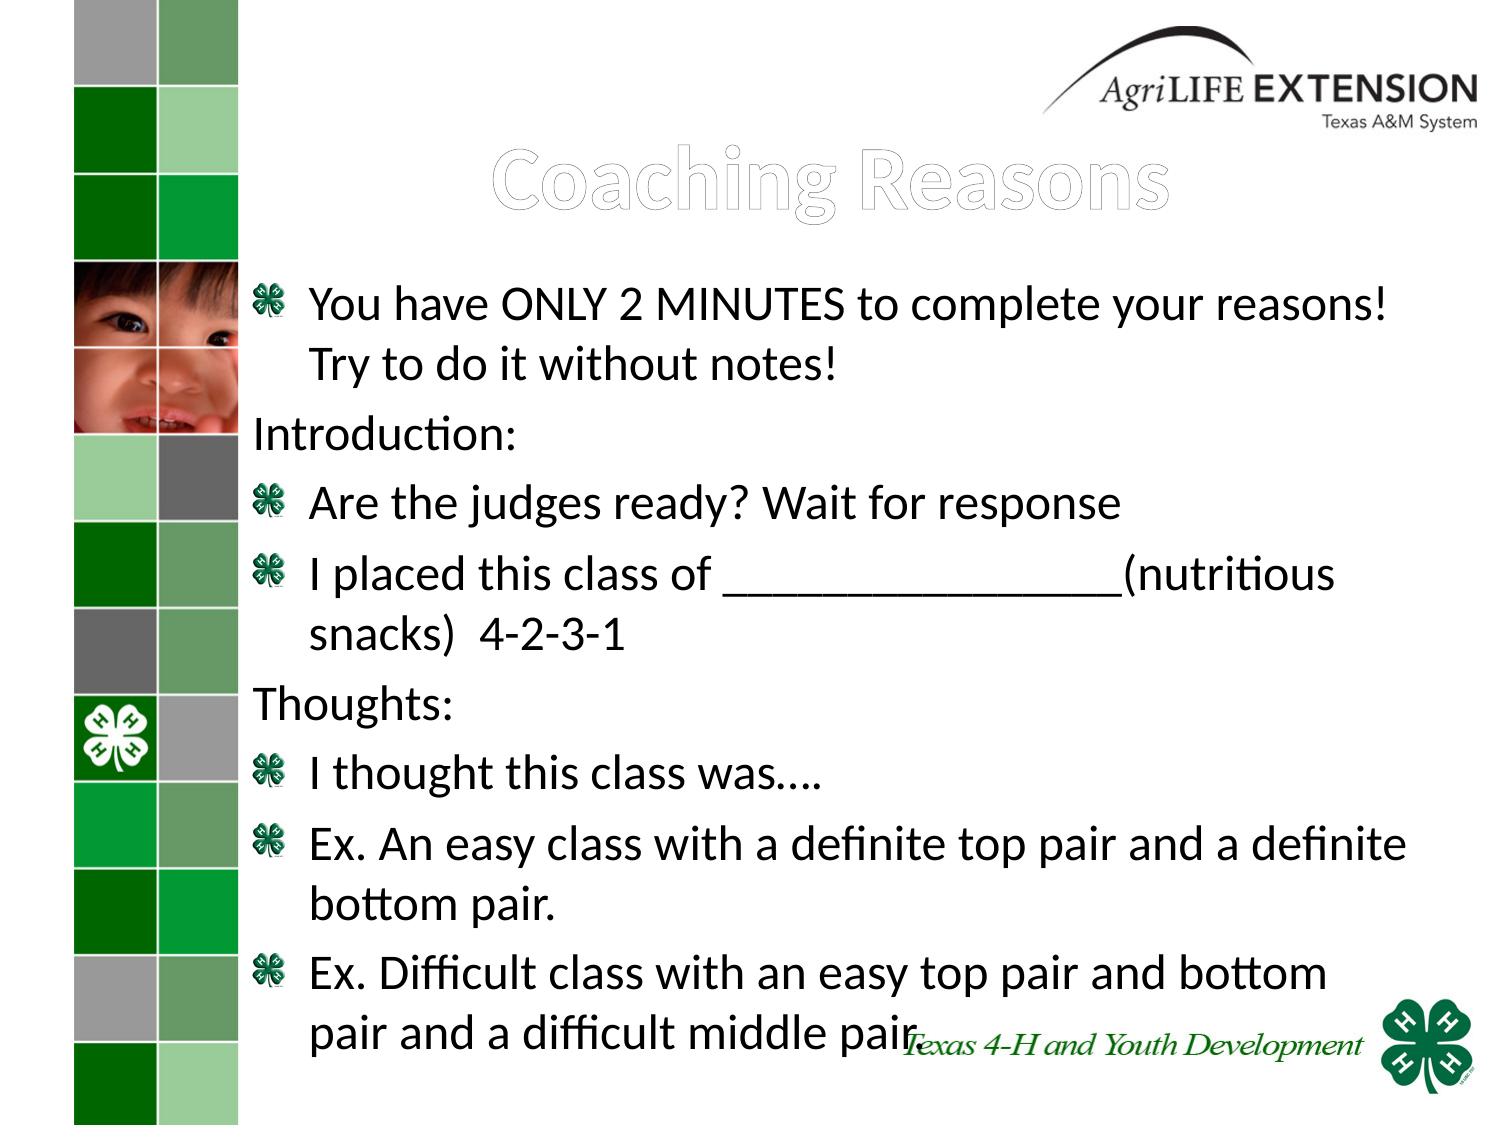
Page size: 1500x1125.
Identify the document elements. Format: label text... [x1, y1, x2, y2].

picture [0, 0, 1500, 1125]
list You have ONLY 2 MINUTES to complete your reasons! Try to do it without notes! Introduction: Are the judges ready? Wait for response I placed this class of ________________(nutritious snacks) 4-2-3-1 Thoughts: I thought this class was…. Ex. An easy class with a definite top pair and a definite bottom pair. Ex. Difficult class with an easy top pair and bottom pair and a difficult middle pair. [237, 262, 1426, 1006]
title Coaching Reasons [237, 112, 1426, 233]
